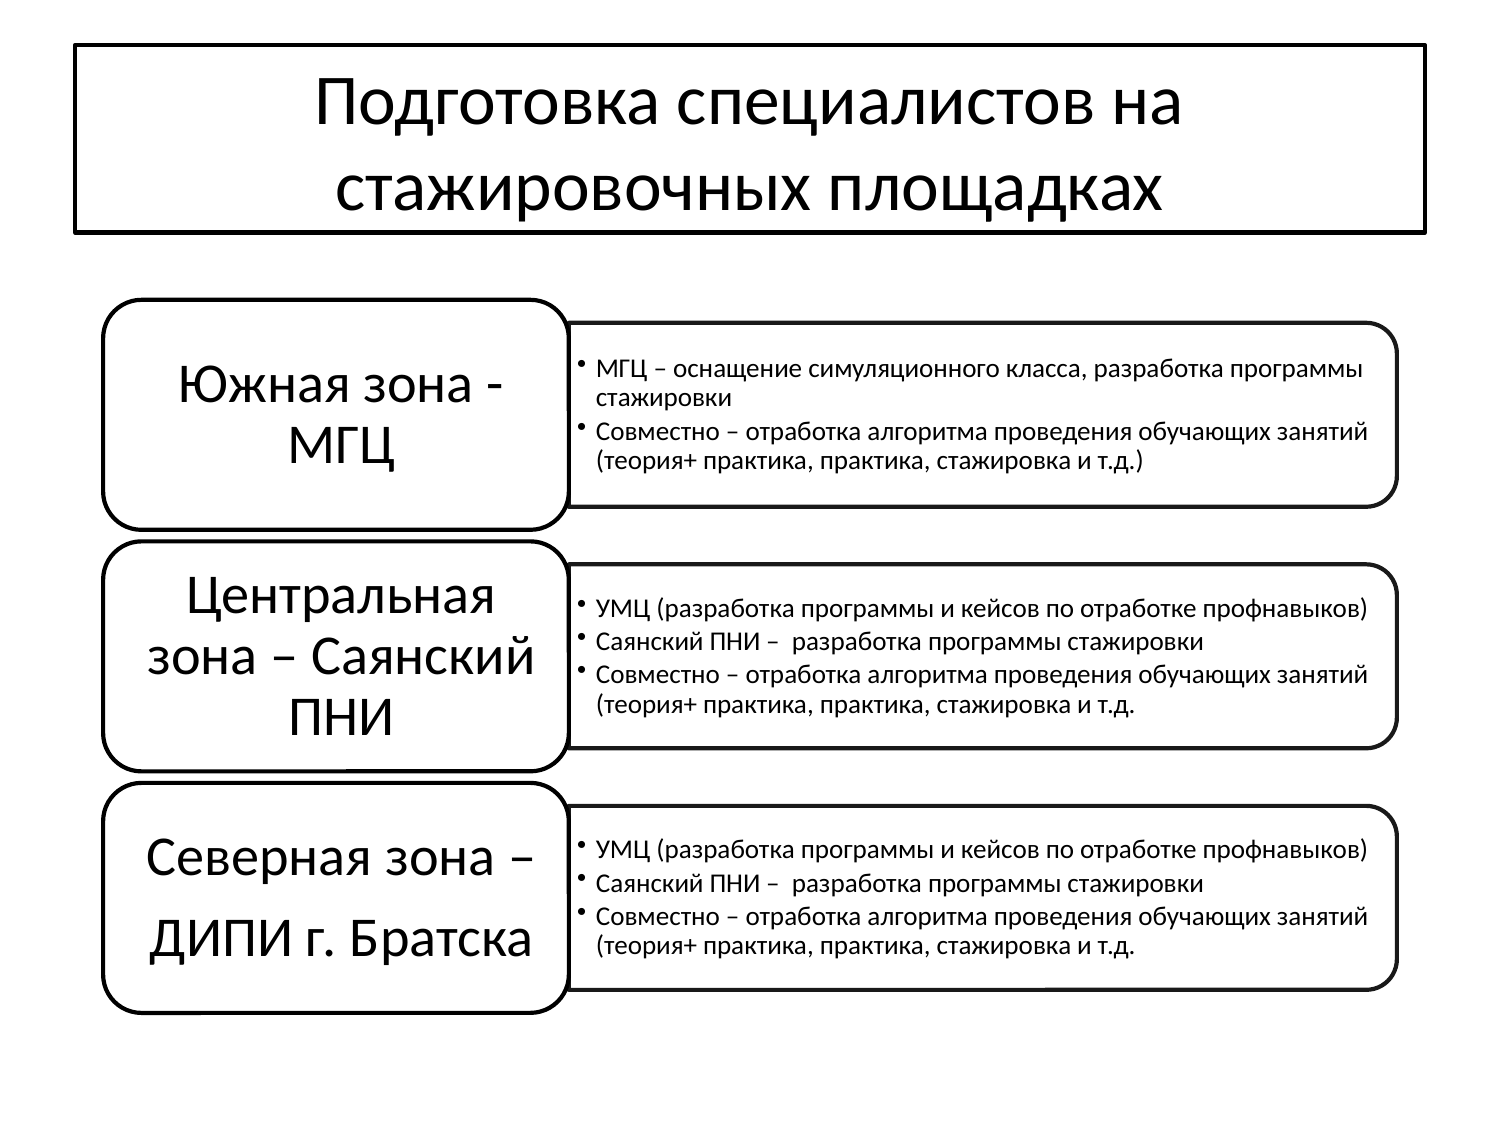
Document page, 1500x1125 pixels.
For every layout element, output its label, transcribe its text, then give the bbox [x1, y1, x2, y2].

title Подготовка специалистов на стажировочных площадках [73, 43, 1427, 235]
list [102, 299, 1398, 1014]
